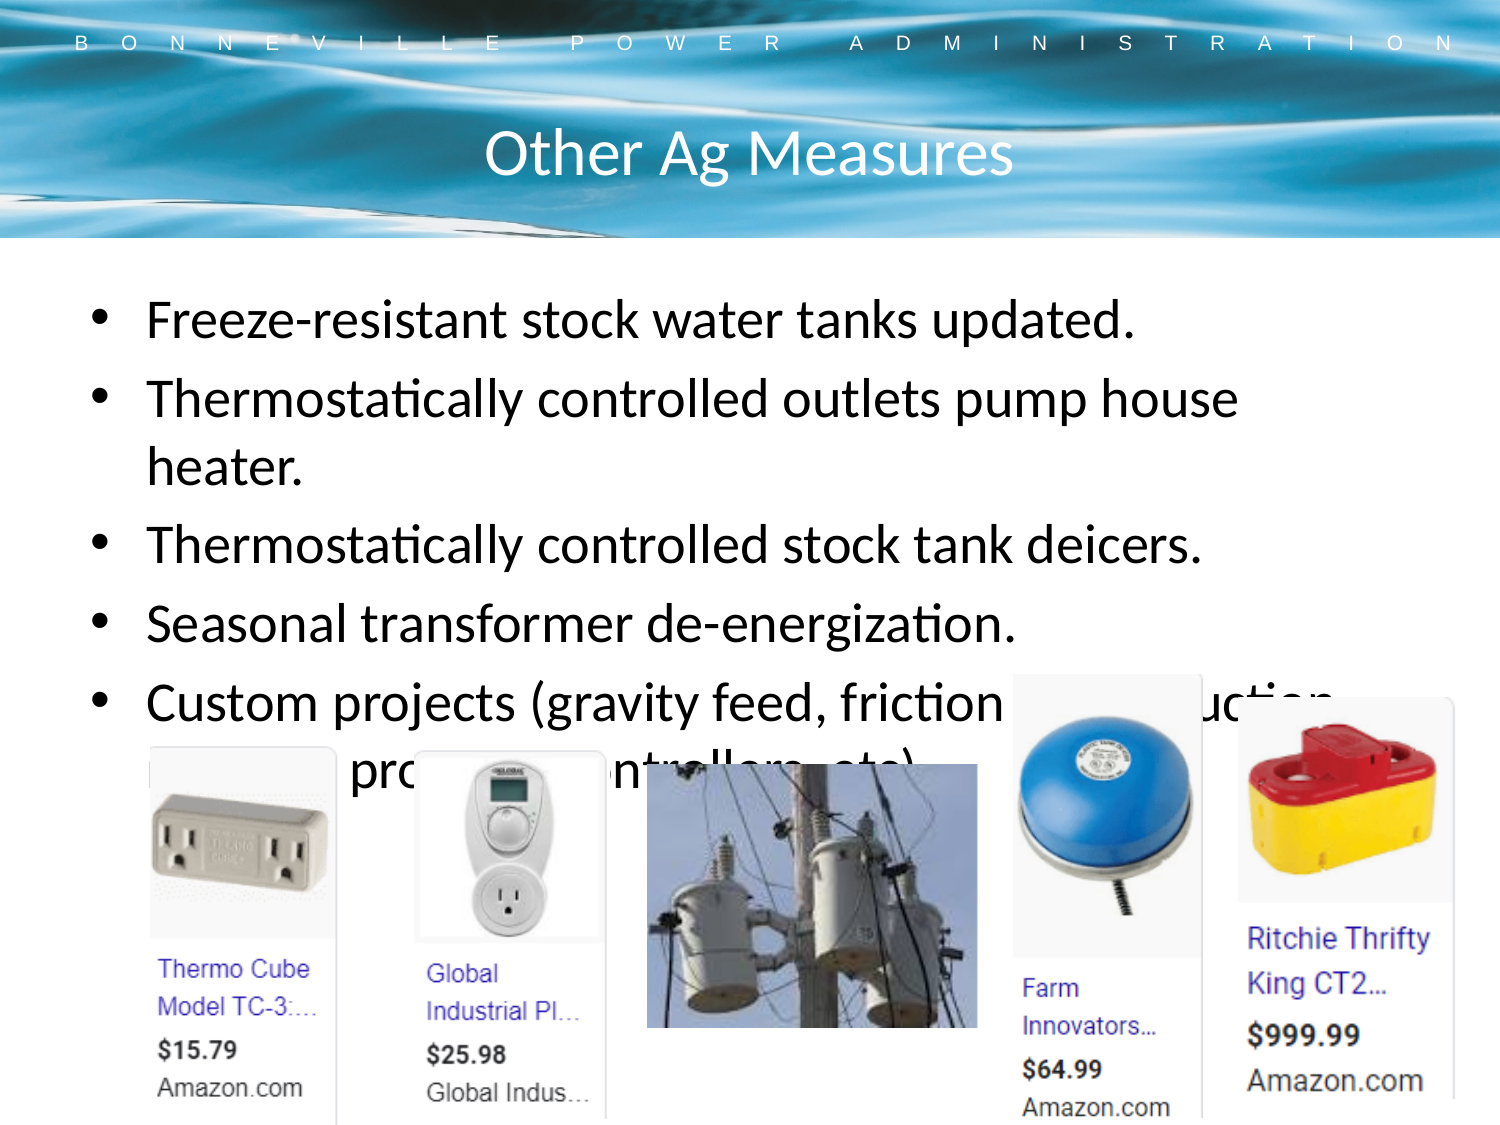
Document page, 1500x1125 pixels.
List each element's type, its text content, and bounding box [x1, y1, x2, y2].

picture [0, 0, 1500, 238]
picture [413, 749, 610, 1119]
picture [646, 763, 980, 1029]
picture [1013, 674, 1203, 1118]
title Other Ag Measures [75, 99, 1425, 197]
picture [1238, 697, 1459, 1099]
picture [149, 745, 340, 1125]
list Freeze-resistant stock water tanks updated. Thermostatically controlled outlets pump house heater. Thermostatically controlled stock tank deicers. Seasonal transformer de-energization. Custom projects (gravity feed, friction loss reduction, non UES projects, controllers, etc) [75, 275, 1425, 950]
